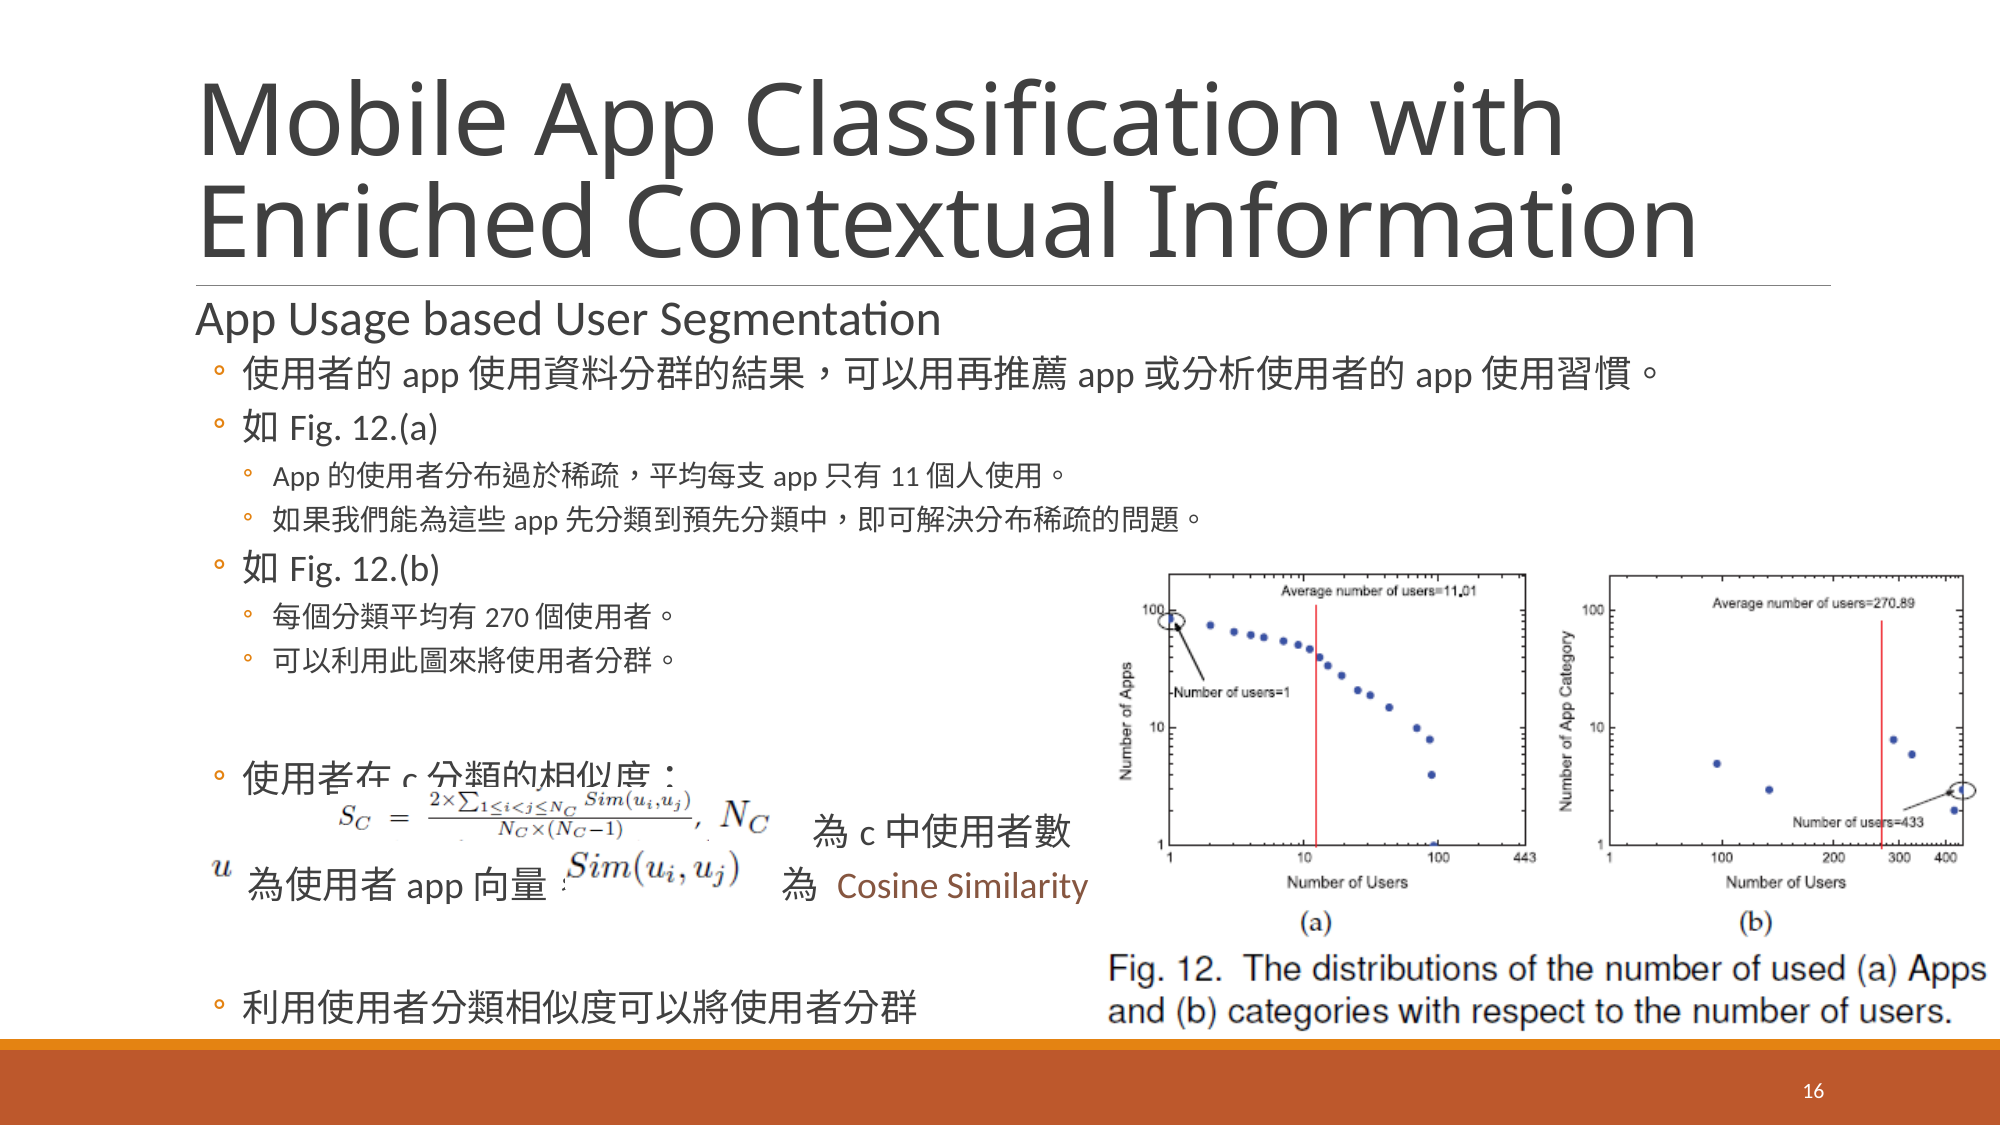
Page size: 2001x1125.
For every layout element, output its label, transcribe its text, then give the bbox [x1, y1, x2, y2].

picture [337, 786, 774, 841]
picture [1088, 554, 2000, 1039]
picture [204, 854, 243, 881]
slide_number 16 [1624, 1059, 1840, 1120]
picture [565, 845, 742, 889]
list App Usage based User Segmentation 使用者的app使用資料分群的結果，可以用再推薦app或分析使用者的app使用習慣。 如Fig. 12.(a) App的使用者分布過於稀疏，平均每支app只有11個人使用。 如果我們能為這些app先分類到預先分類中，即可解決分布稀疏的問題。 如Fig. 12.(b) 每個分類平均有270個使用者。 可以利用此圖來將使用者分群。 使用者在c分類的相似度： 為c中使用者數 為使用者app向量， 為 Cosine Similarity 利用使用者分類相似度可以將使用者分群 [180, 285, 1830, 1096]
title Mobile App Classification with Enriched Contextual Information [180, 47, 1830, 285]
